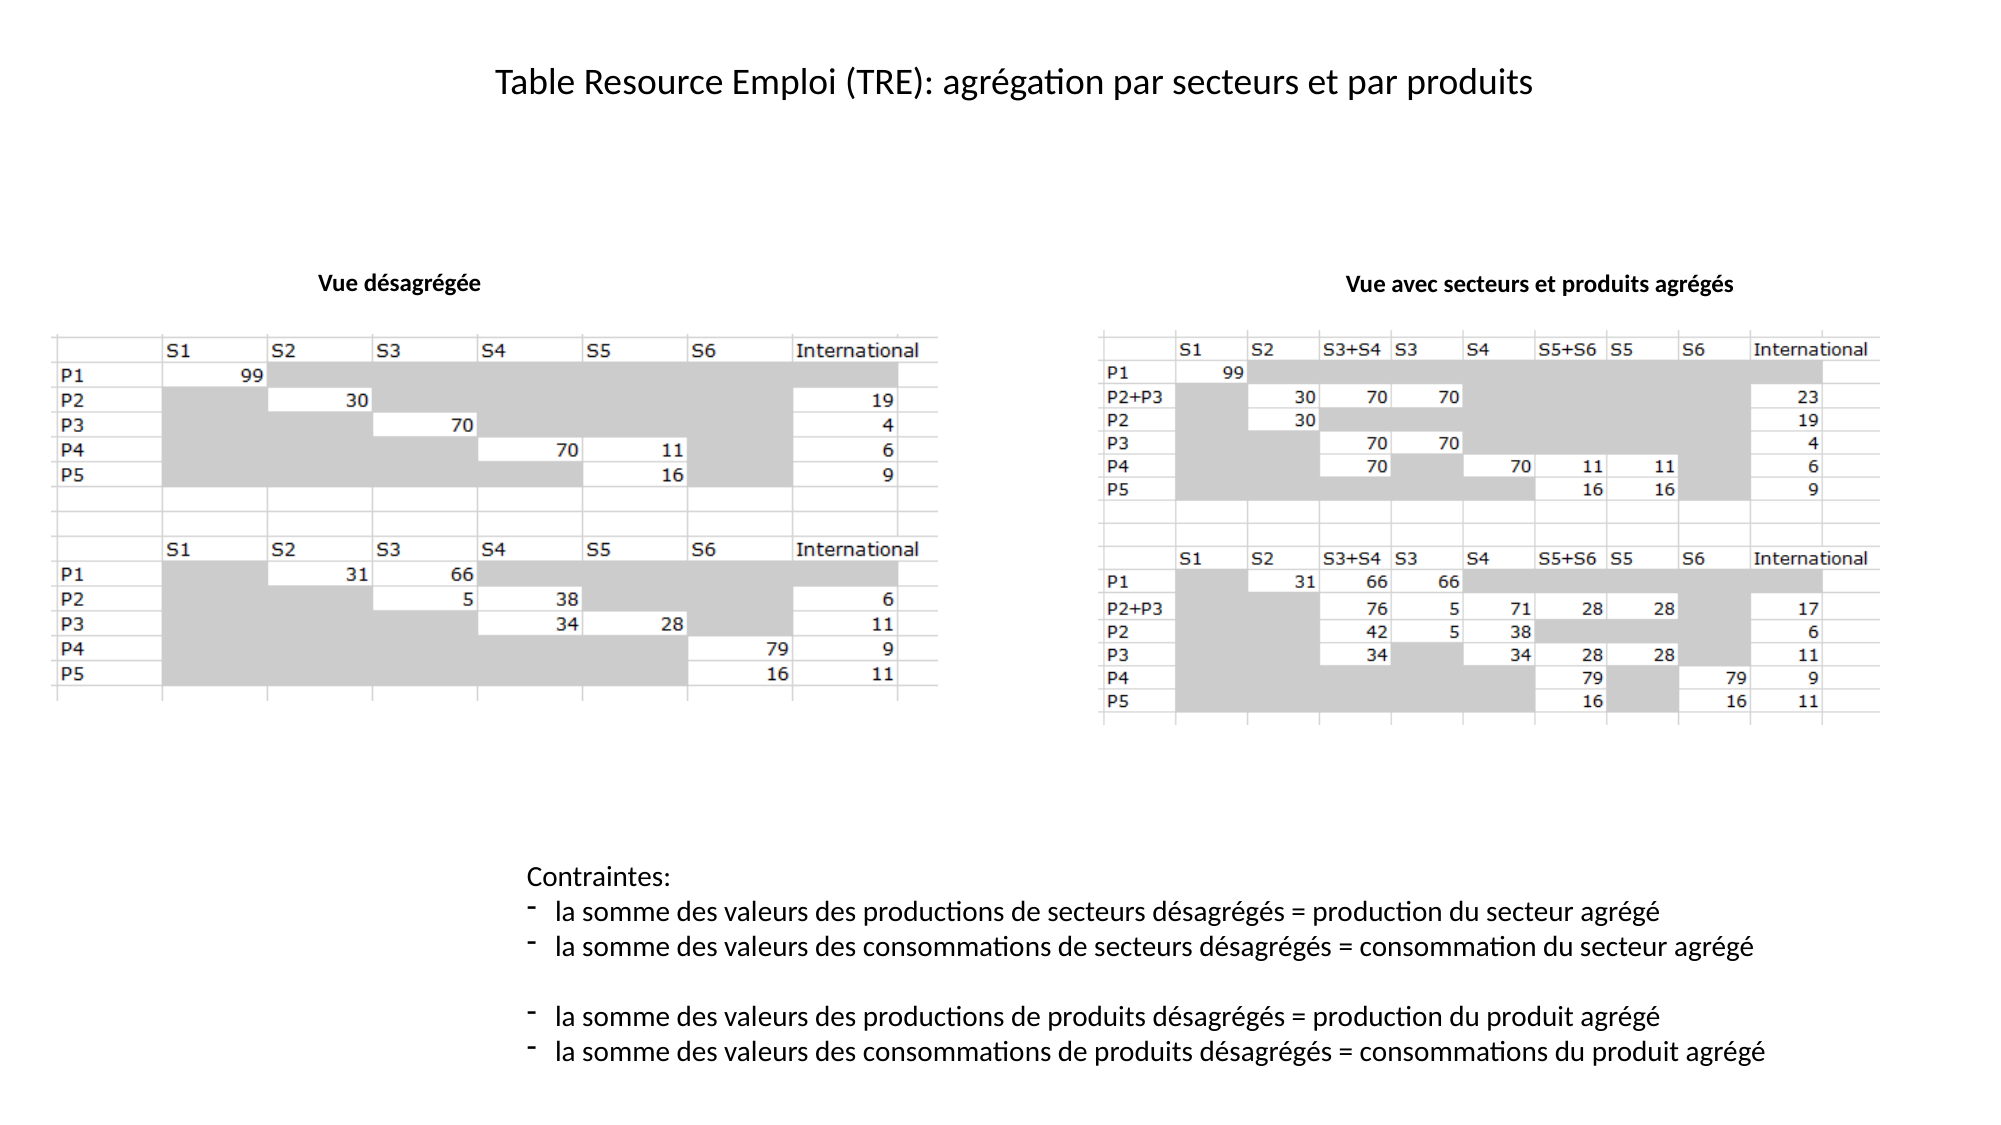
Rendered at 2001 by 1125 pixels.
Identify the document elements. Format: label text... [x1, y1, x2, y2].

text_box Contraintes: la somme des valeurs des productions de secteurs désagrégés = production du secteur agrégé la somme des valeurs des consommations de secteurs désagrégés = consommation du secteur agrégé la somme des valeurs des productions de produits désagrégés = production du produit agrégé la somme des valeurs des consommations de produits désagrégés = consommations du produit agrégé [512, 849, 1855, 1075]
picture [50, 334, 938, 701]
picture [1098, 330, 1880, 725]
text_box Vue désagrégée [303, 259, 514, 304]
text_box Table Resource Emploi (TRE): agrégation par secteurs et par produits [480, 49, 1630, 110]
text_box Vue avec secteurs et produits agrégés [1331, 259, 1813, 305]
